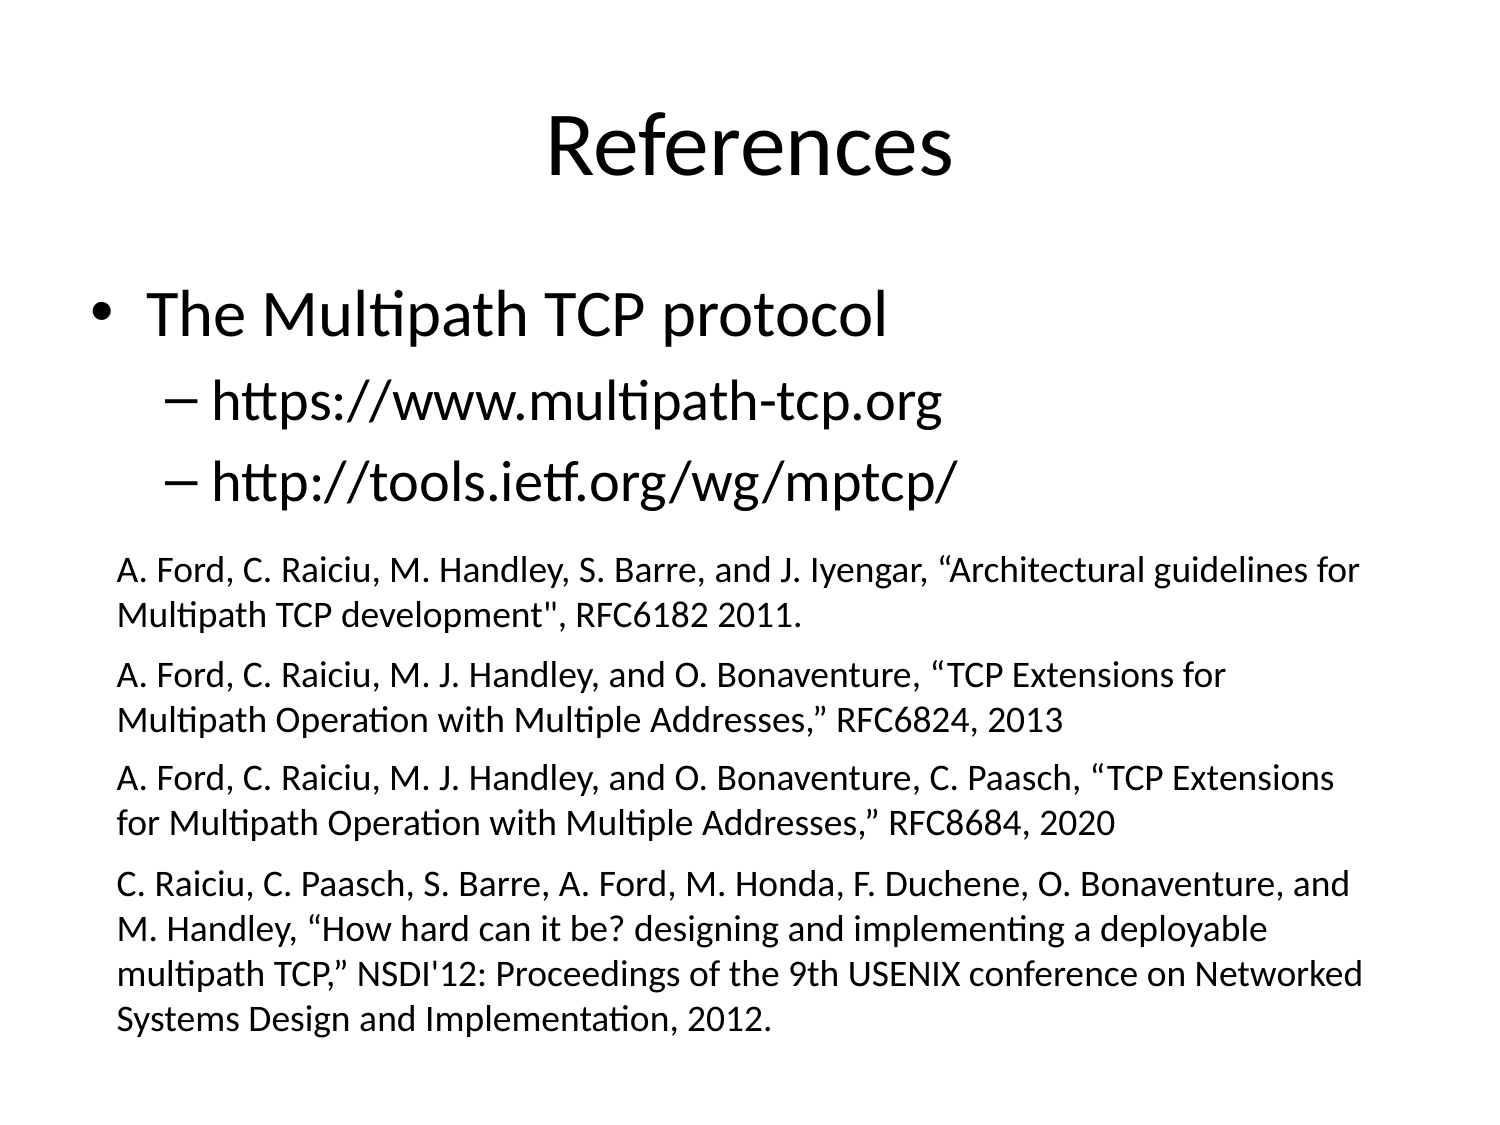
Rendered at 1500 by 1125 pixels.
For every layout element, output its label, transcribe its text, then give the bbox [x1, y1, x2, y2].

text_box A. Ford, C. Raiciu, M. J. Handley, and O. Bonaventure, “TCP Extensions for Multipath Operation with Multiple Addresses,” RFC6824, 2013 [101, 643, 1382, 745]
list The Multipath TCP protocol https://www.multipath-tcp.org http://tools.ietf.org/wg/mptcp/ [75, 262, 1425, 1005]
title References [75, 45, 1425, 233]
text_box A. Ford, C. Raiciu, M. Handley, S. Barre, and J. Iyengar, “Architectural guidelines for Multipath TCP development", RFC6182 2011. [101, 537, 1407, 642]
text_box A. Ford, C. Raiciu, M. J. Handley, and O. Bonaventure, C. Paasch, “TCP Extensions for Multipath Operation with Multiple Addresses,” RFC8684, 2020 [101, 745, 1382, 896]
text_box C. Raiciu, C. Paasch, S. Barre, A. Ford, M. Honda, F. Duchene, O. Bonaventure, and M. Handley, “How hard can it be? designing and implementing a deployable multipath TCP,” NSDI'12: Proceedings of the 9th USENIX conference on Networked Systems Design and Implementation, 2012. [101, 851, 1407, 1047]
